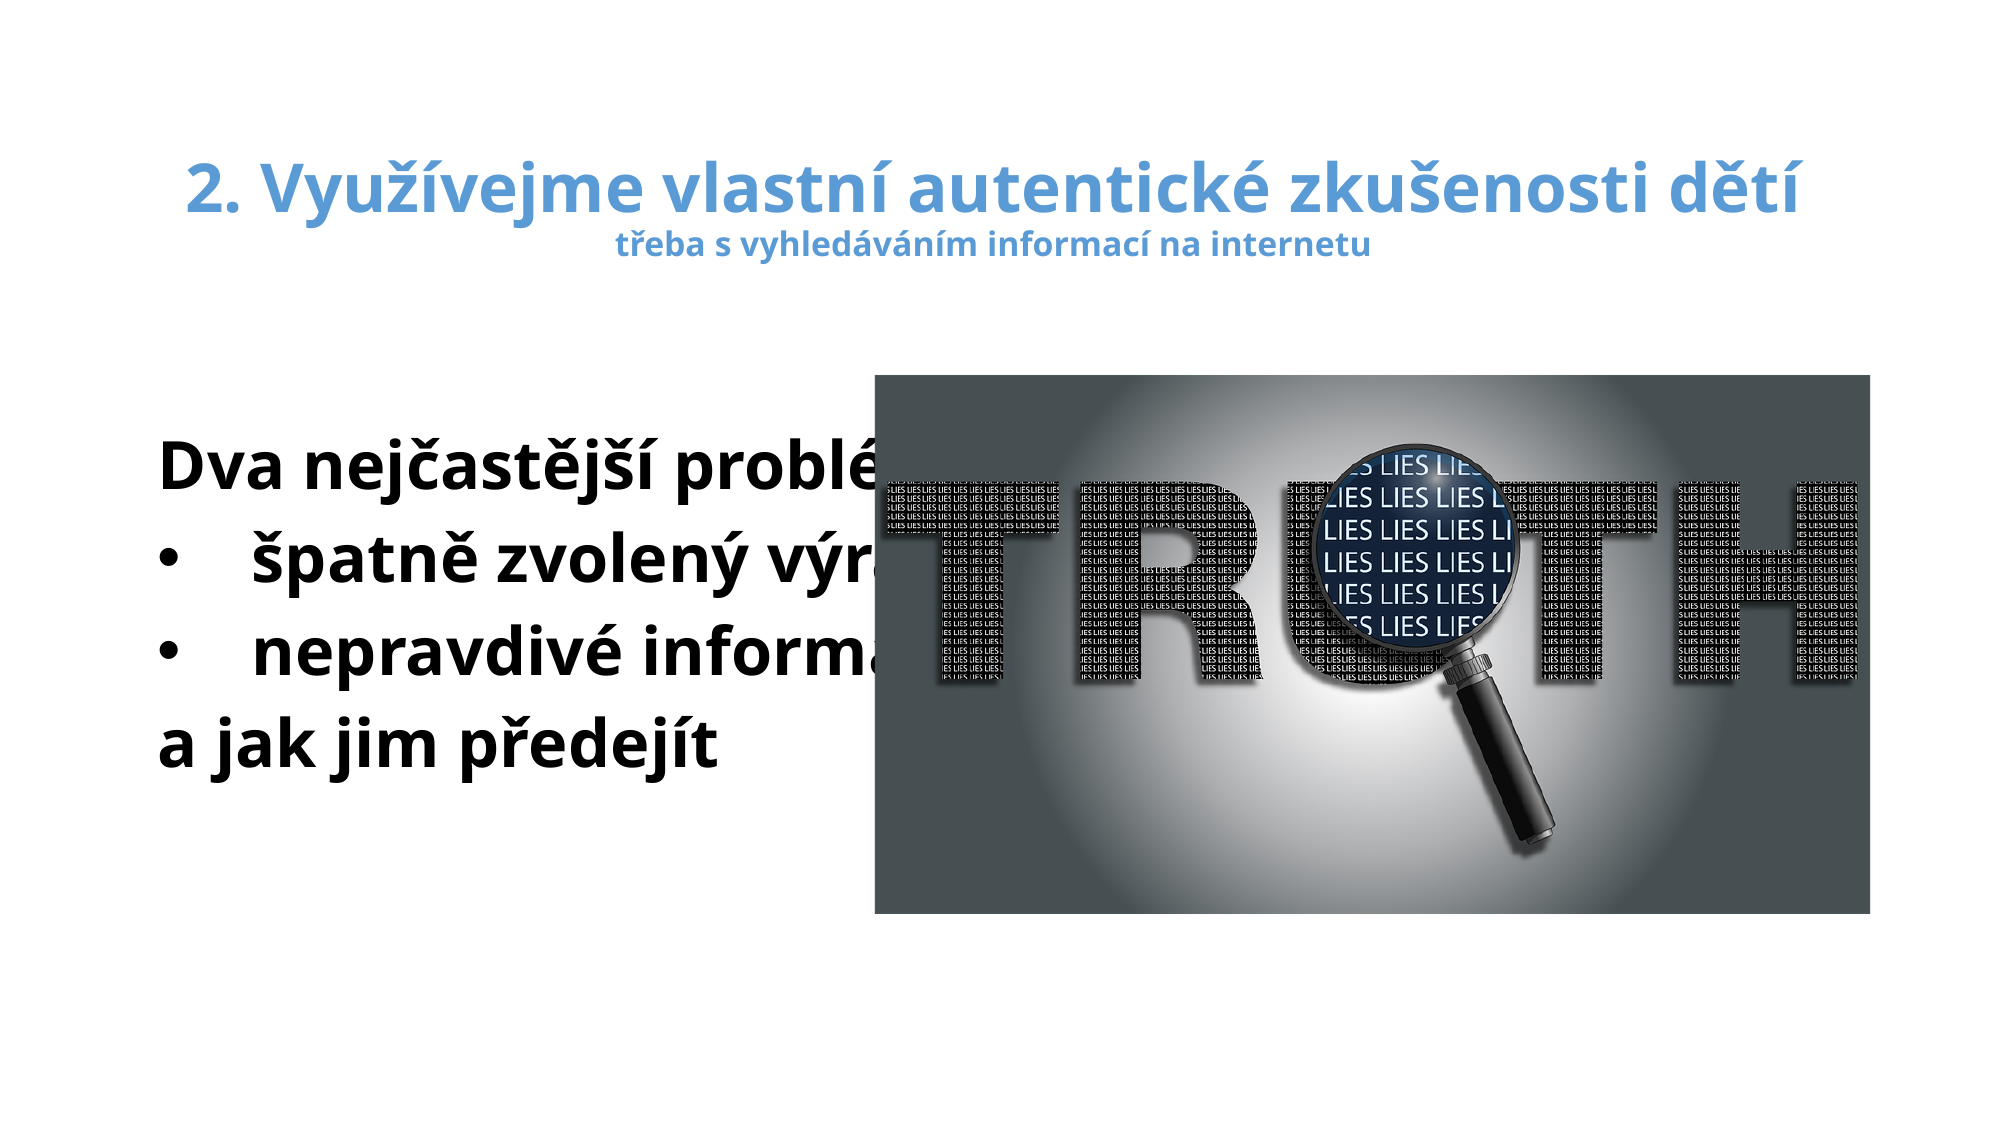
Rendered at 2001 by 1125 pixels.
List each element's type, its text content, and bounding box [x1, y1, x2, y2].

title 2. Využívejme vlastní autentické zkušenosti dětí třeba s vyhledáváním informací na internetu [130, 108, 1856, 271]
list Dva nejčastější problémy špatně zvolený výraz nepravdivé informace a jak jim předejít [142, 424, 1868, 1001]
picture [790, 353, 1954, 935]
